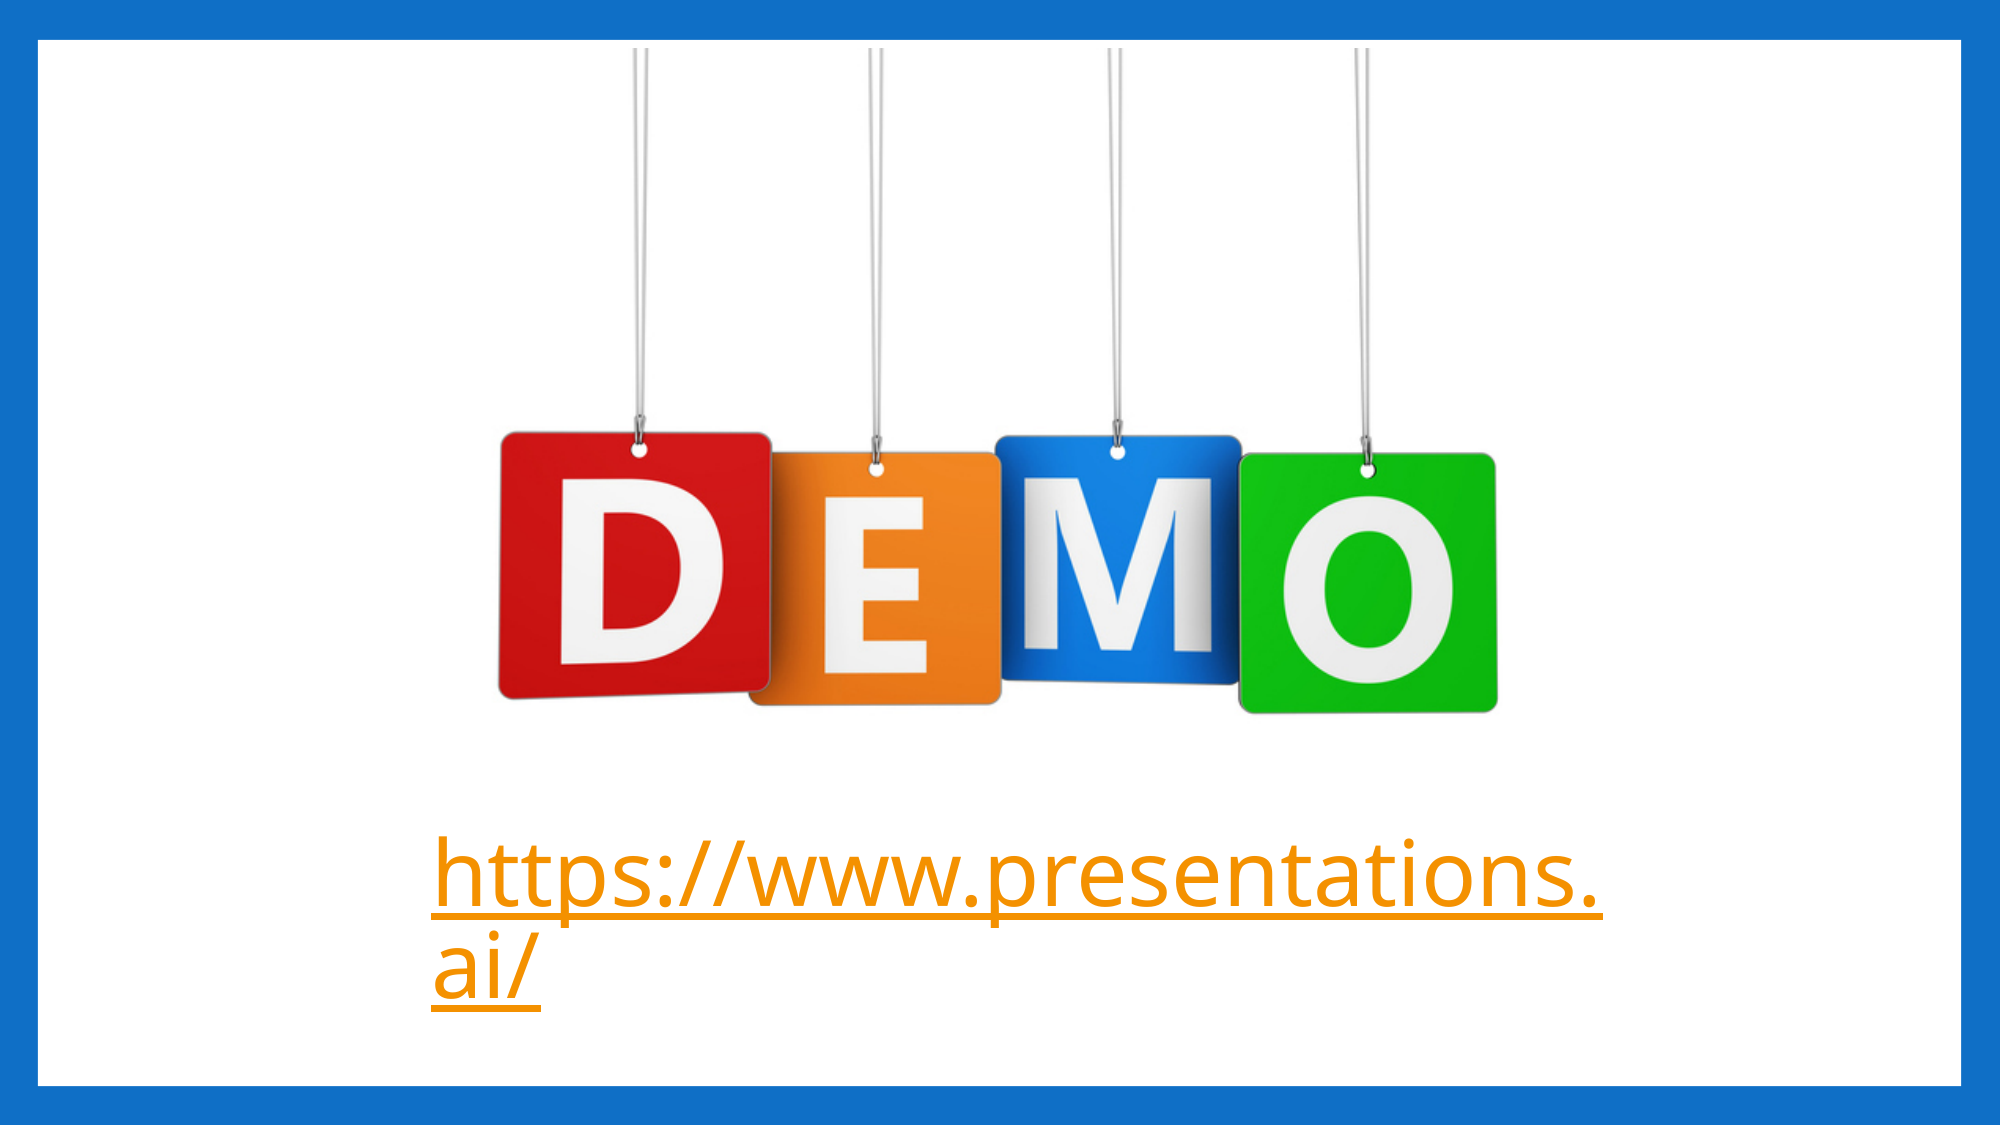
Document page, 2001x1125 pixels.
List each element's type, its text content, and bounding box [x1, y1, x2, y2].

text_box https://www.presentations.ai/ [416, 807, 1637, 1058]
picture [417, 48, 1583, 791]
